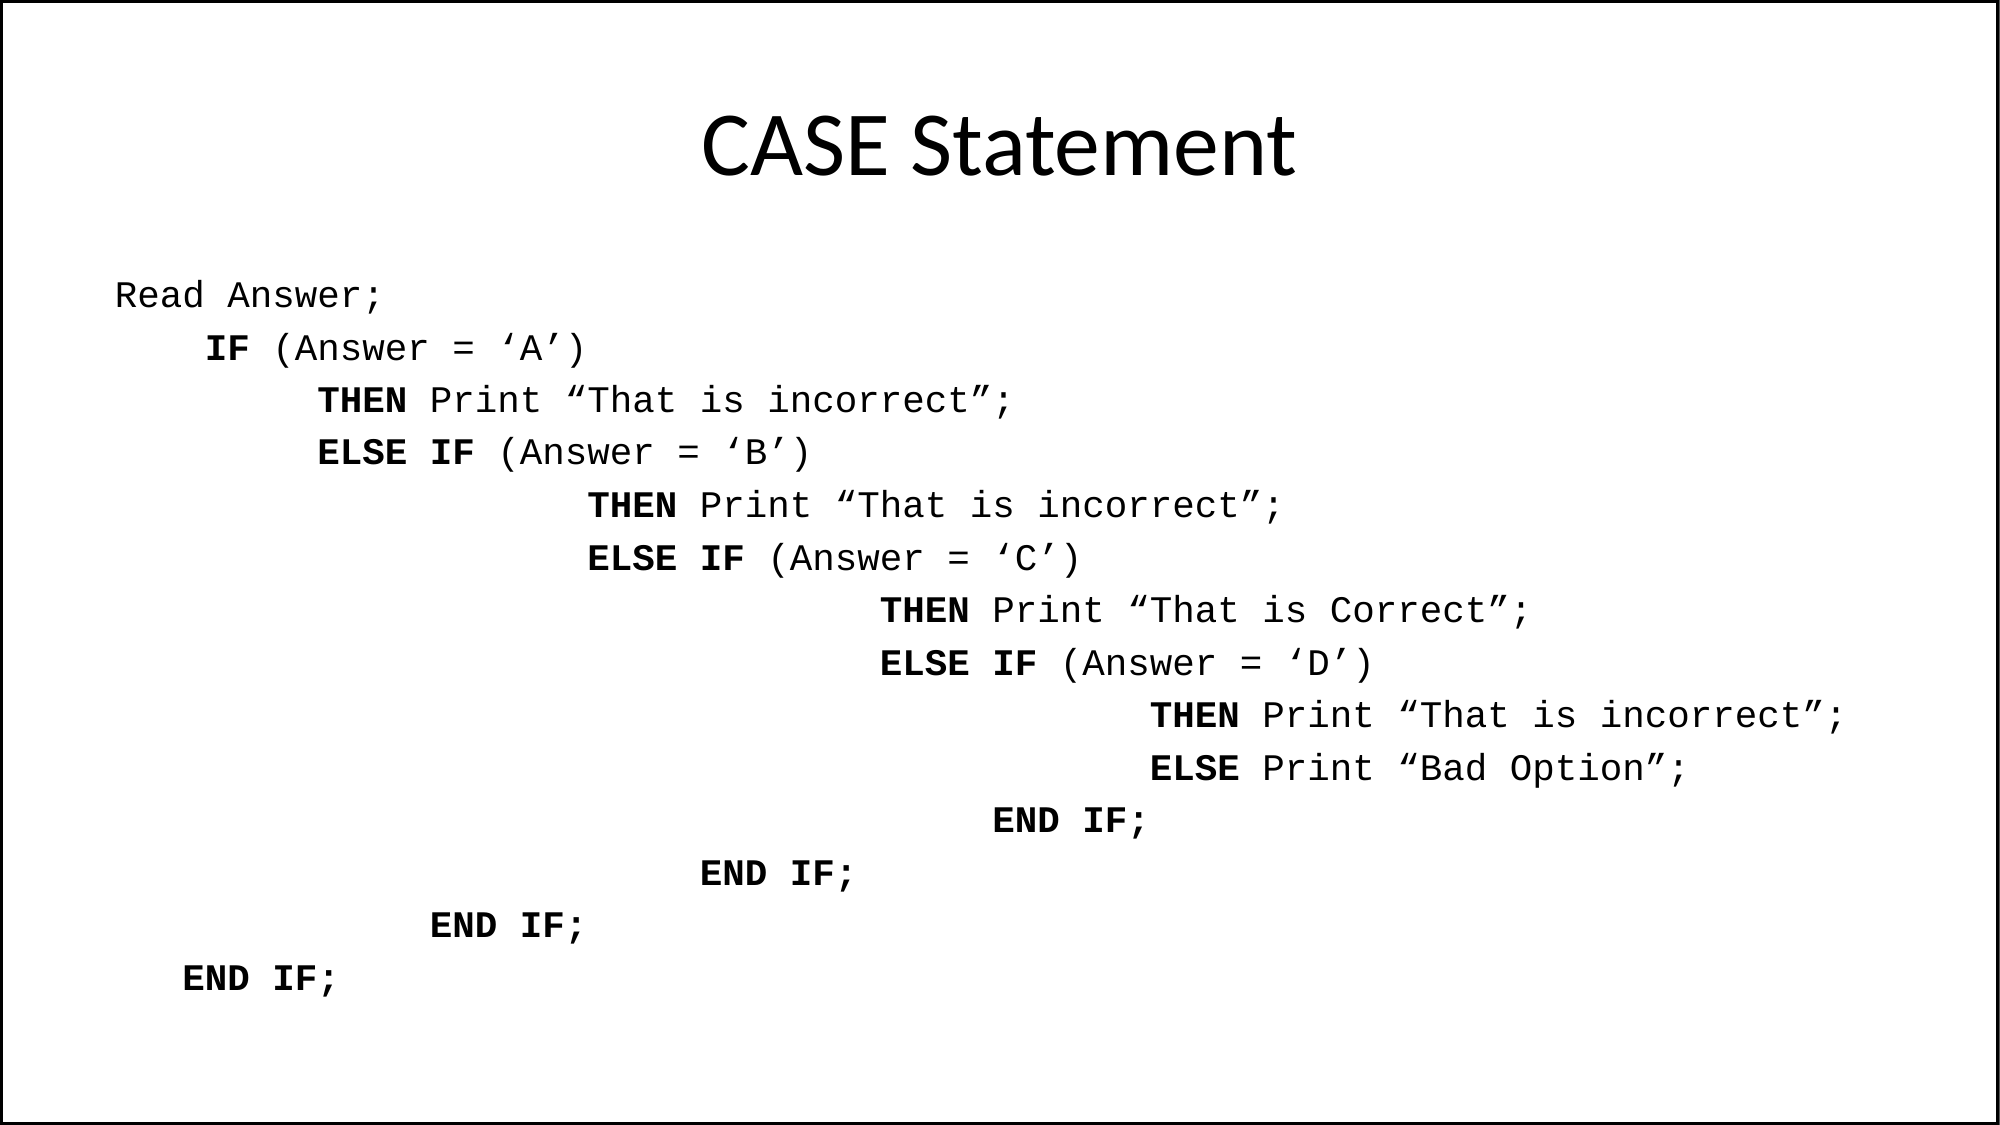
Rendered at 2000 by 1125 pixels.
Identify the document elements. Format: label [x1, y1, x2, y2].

text_box [0, 0, 2000, 1125]
